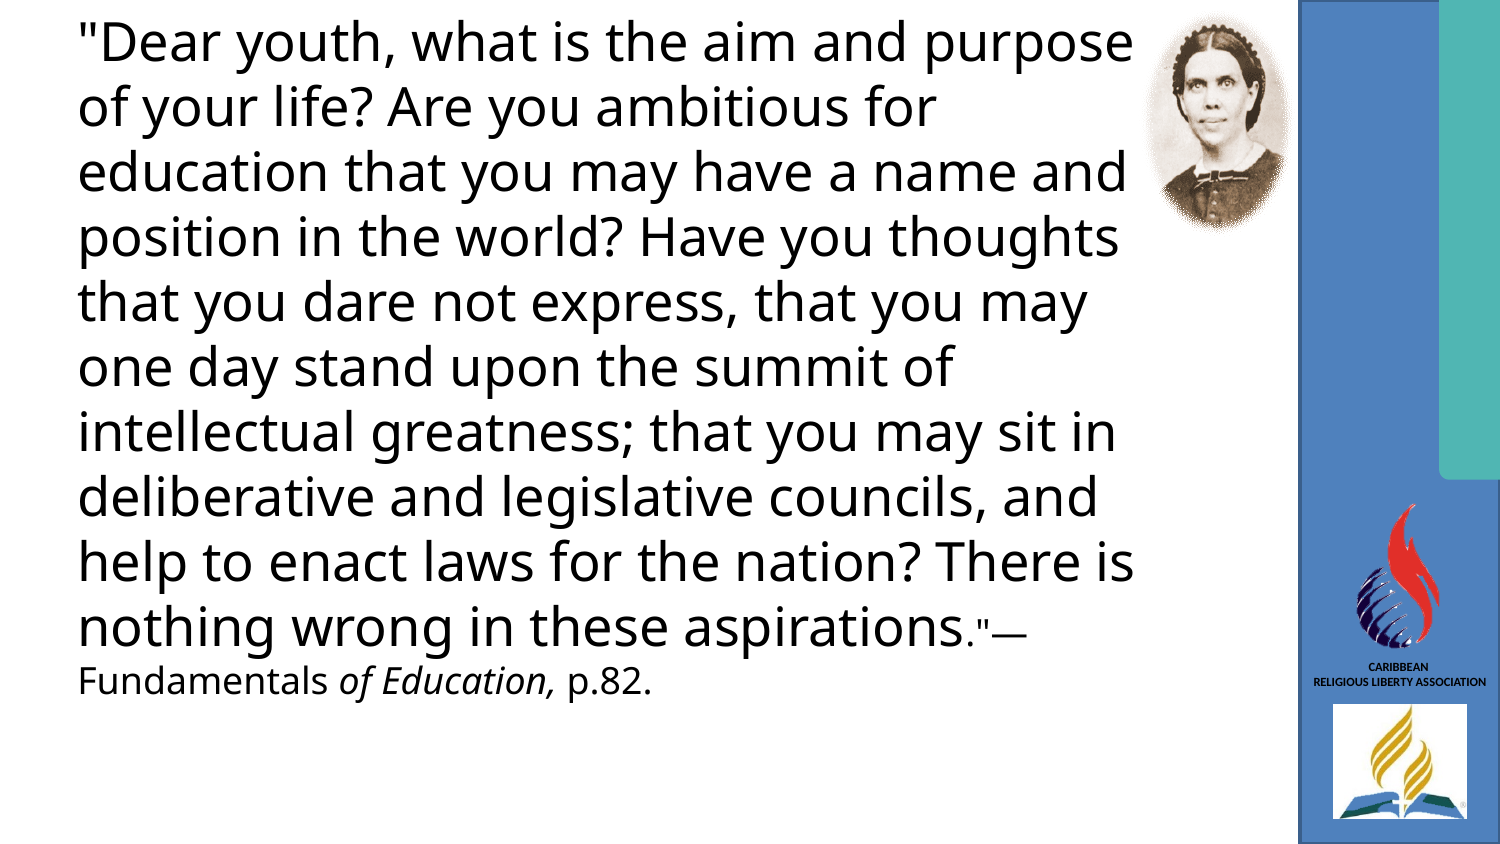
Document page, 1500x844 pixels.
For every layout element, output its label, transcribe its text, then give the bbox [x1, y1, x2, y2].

text_box [1298, 697, 1500, 844]
text_box CARIBBEAN RELIGIOUS LIBERTY ASSOCIATION [1099, 651, 1500, 697]
text_box [1439, 0, 1500, 480]
picture [1333, 704, 1467, 819]
text_box "Dear youth, what is the aim and purpose of your life? Are you ambitious for education that you may have a name and posi­tion in the world? Have you thoughts that you dare not express, that you may one day stand upon the summit of intellectual greatness; that you may sit in deliberative and legislative councils, and help to enact laws for the nation? There is nothing wrong in these aspirations."—Fundamentals of Education, p.82. [60, 0, 1165, 711]
picture [1133, 5, 1301, 241]
text_box [1298, 0, 1500, 496]
picture [1280, 497, 1500, 652]
